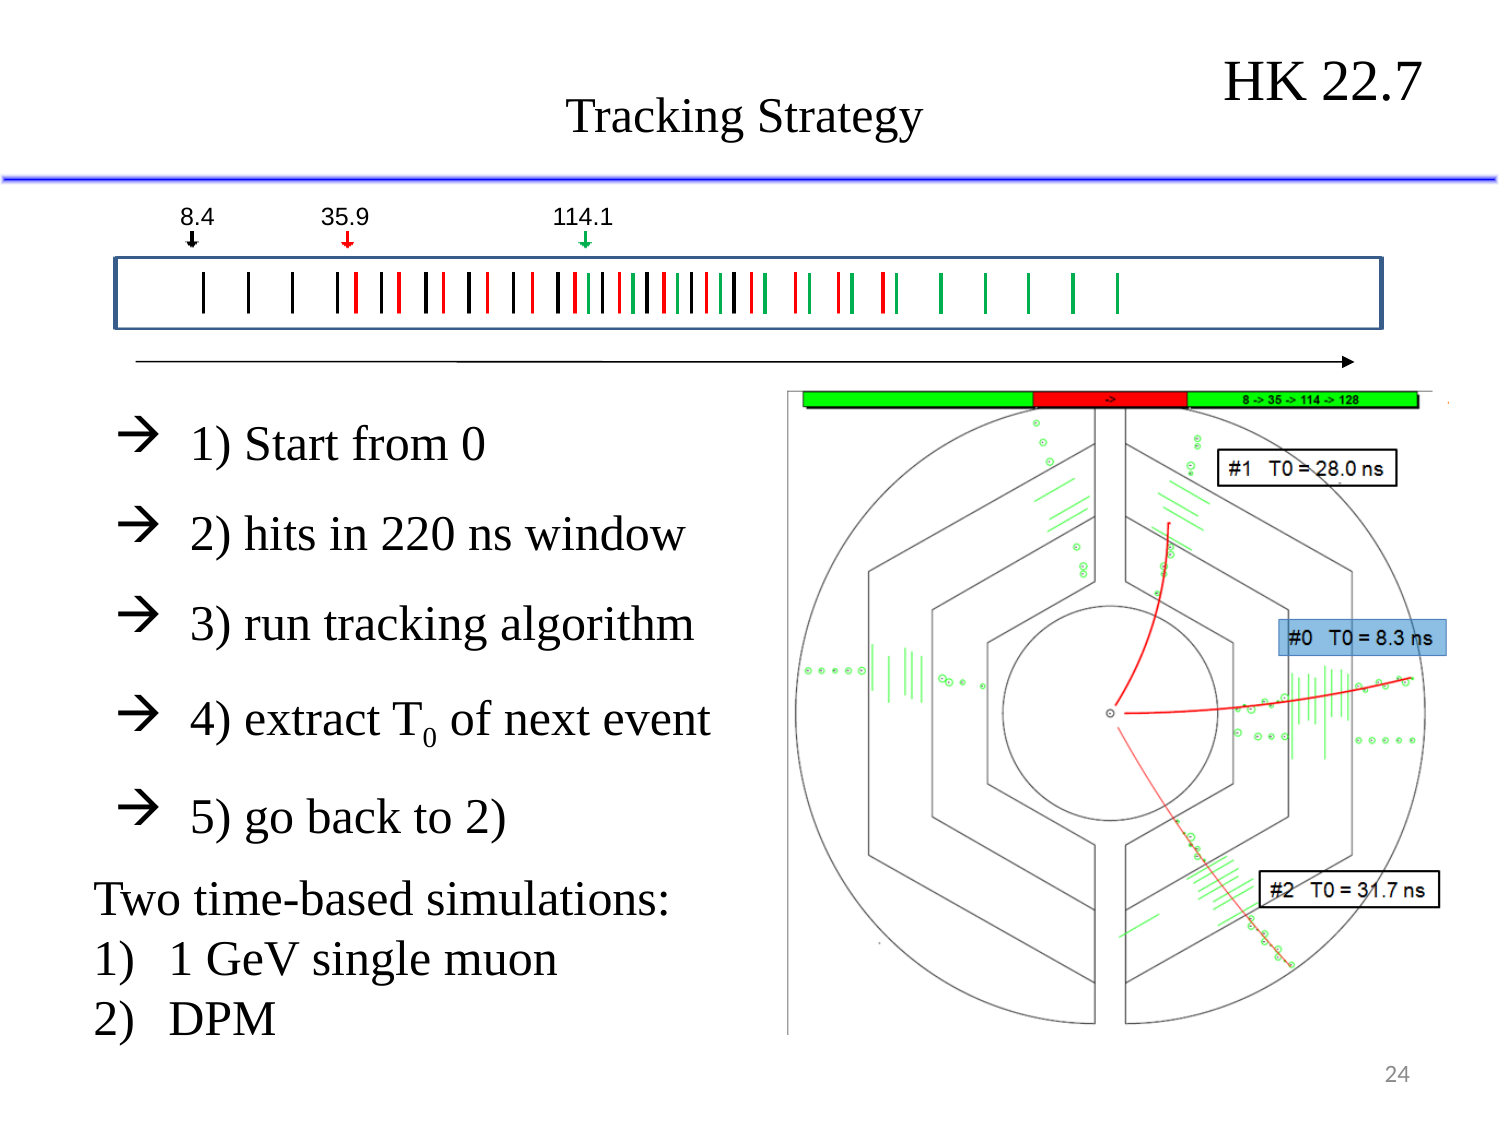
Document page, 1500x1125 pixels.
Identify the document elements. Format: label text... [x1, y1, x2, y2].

text_box Tracking Strategy [550, 74, 939, 150]
text_box [0, 172, 1500, 185]
text_box HK 22.7 [1208, 35, 1439, 120]
picture [761, 369, 1449, 1036]
text_box 114.1 [537, 193, 629, 230]
text_box 8.4 [165, 193, 230, 230]
text_box 1) Start from 0 2) hits in 220 ns window 3) run tracking algorithm 4) extract T0 of next event 5) go back to 2) [100, 373, 757, 851]
slide_number 24 [1074, 1045, 1425, 1103]
text_box 35.9 [306, 193, 385, 230]
picture [64, 231, 1436, 339]
text_box Two time-based simulations: 1 GeV single muon DPM [78, 857, 687, 1053]
